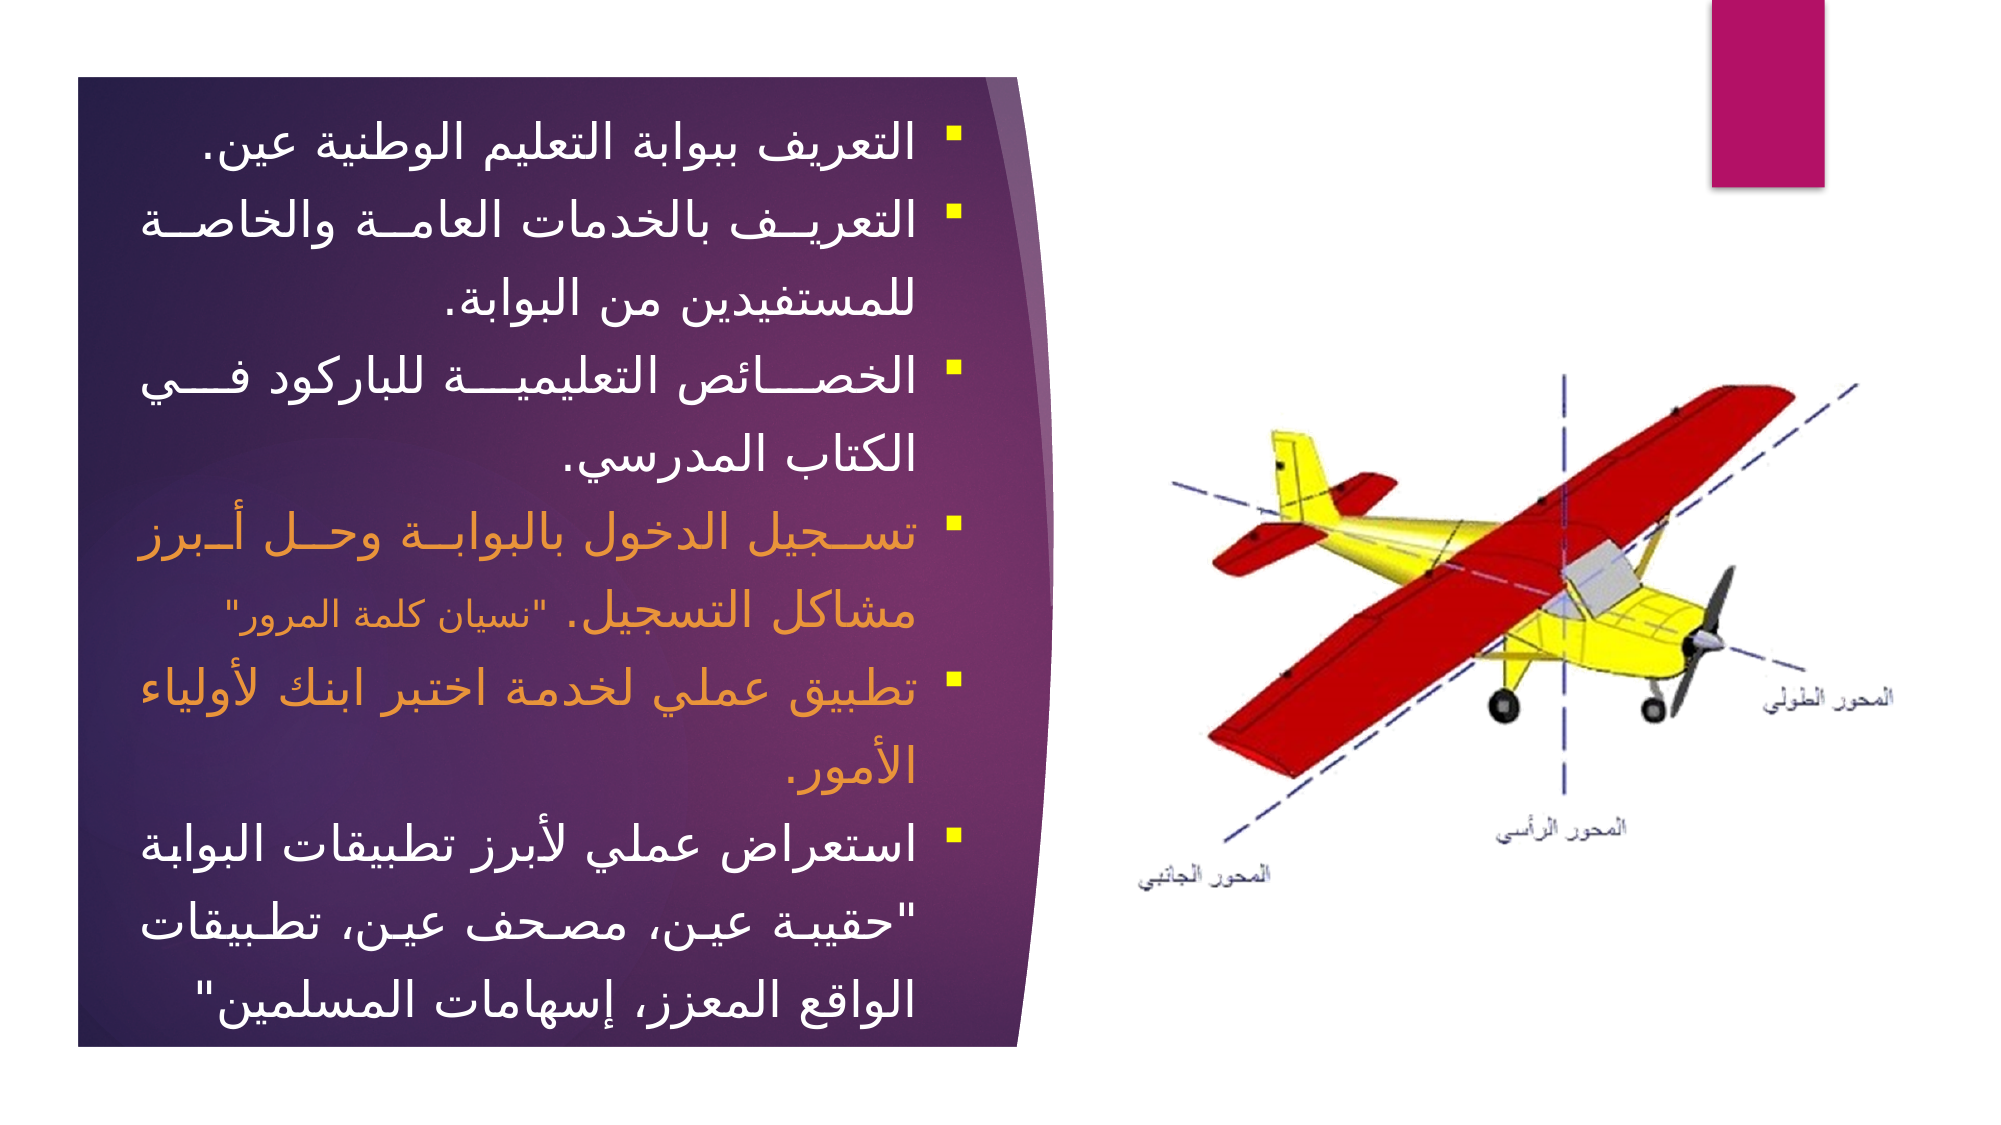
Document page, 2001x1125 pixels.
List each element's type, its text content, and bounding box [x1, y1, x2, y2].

text_box التعريف ببوابة التعليم الوطنية عين. التعريف بالخدمات العامة والخاصة للمستفيدين من البوابة. الخصائص التعليمية للباركود في الكتاب المدرسي. تسجيل الدخول بالبوابة وحل أبرز مشاكل التسجيل. "نسيان كلمة المرور" تطبيق عملي لخدمة اختبر ابنك لأولياء الأمور. استعراض عملي لأبرز تطبيقات البوابة "حقيبة عين، مصحف عين، تطبيقات الواقع المعزز، إسهامات المسلمين" [124, 84, 981, 1035]
picture [1047, 290, 1956, 922]
